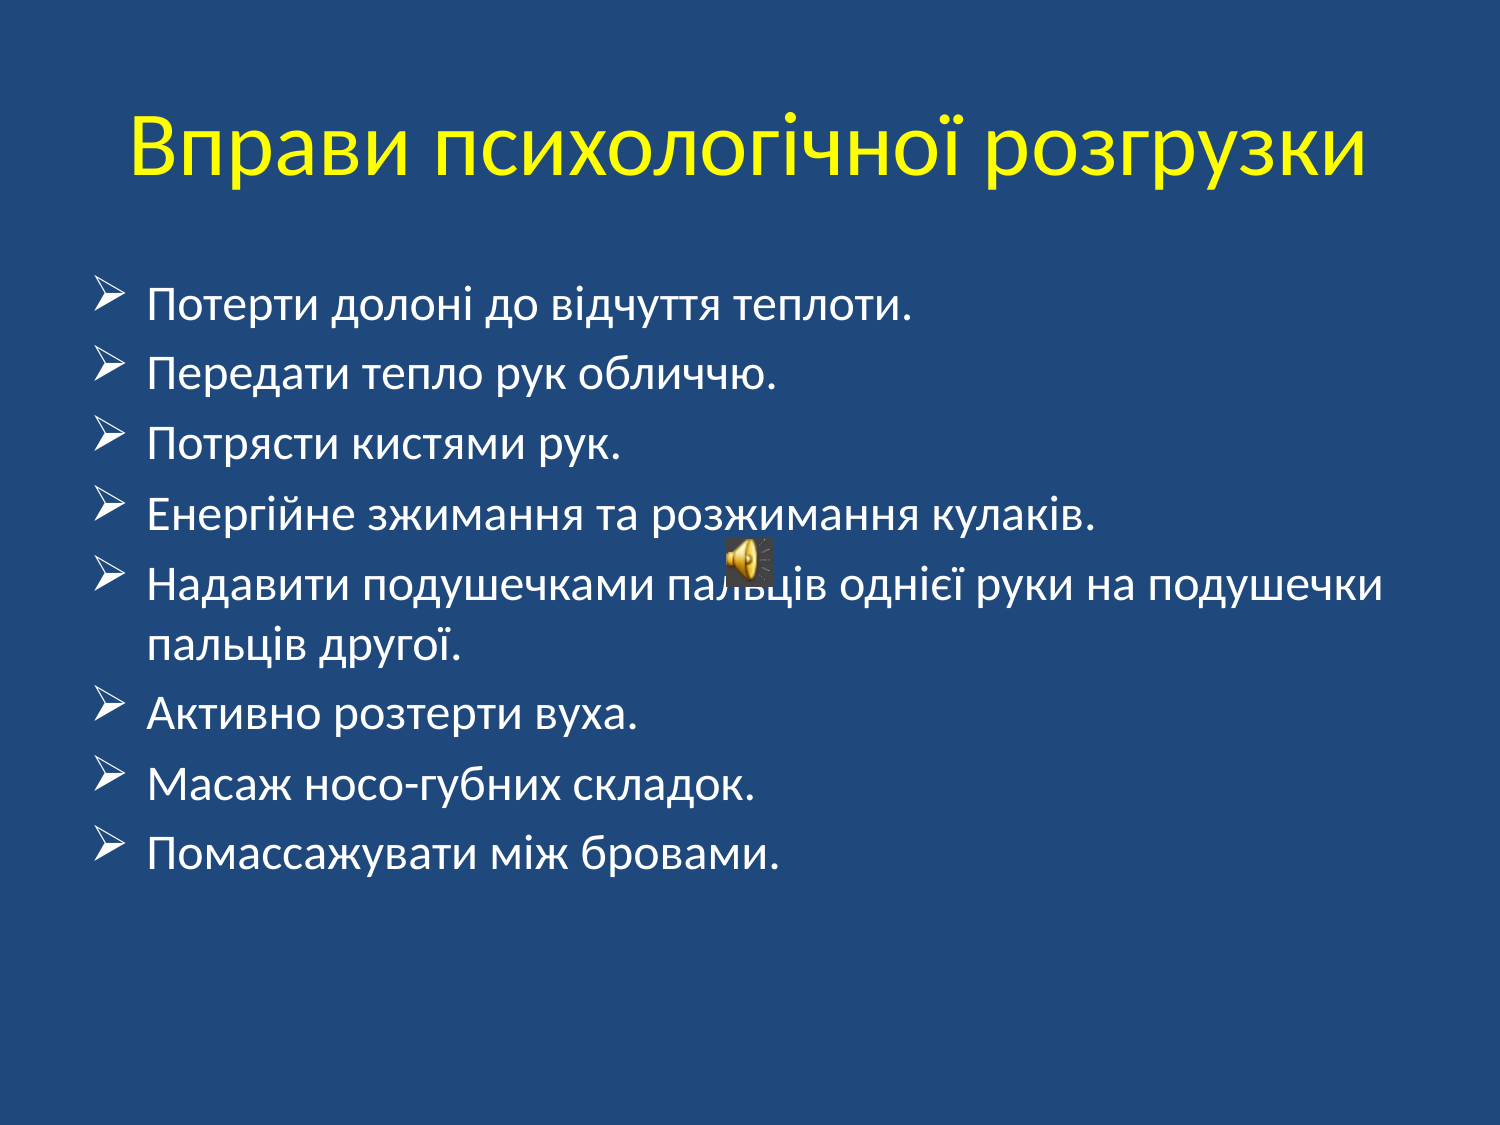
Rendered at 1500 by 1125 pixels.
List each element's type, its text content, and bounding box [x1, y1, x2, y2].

title Вправи психологічної розгрузки [75, 45, 1425, 233]
picture [724, 537, 776, 588]
list Потерти долоні до відчуття теплоти. Передати тепло рук обличчю. Потрясти кистями рук. Енергійне зжимання та розжимання кулаків. Надавити подушечками пальців однієї руки на подушечки пальців другої. Активно розтерти вуха. Масаж носо-губних складок. Помассажувати між бровами. [75, 262, 1425, 1005]
